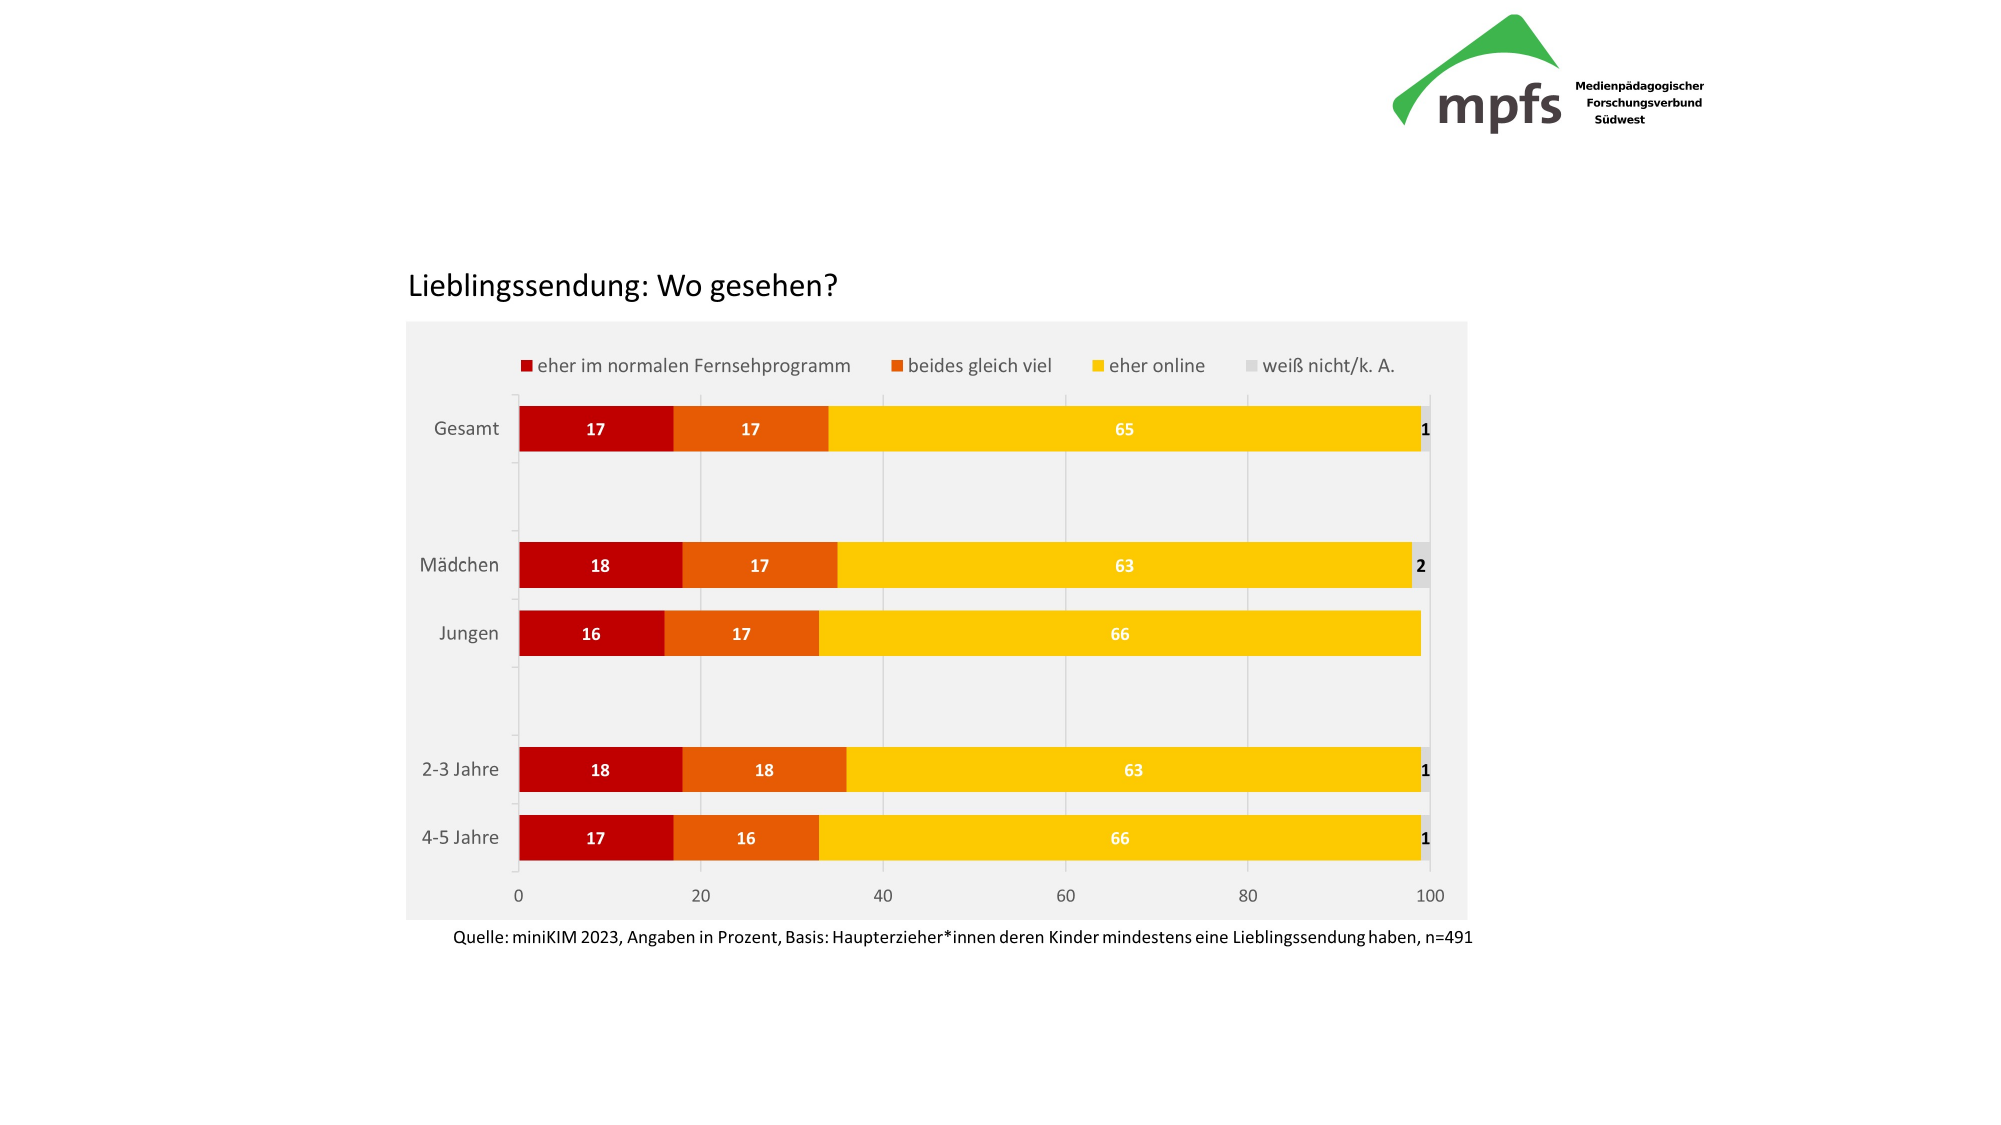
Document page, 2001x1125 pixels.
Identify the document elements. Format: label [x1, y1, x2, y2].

picture [249, 0, 1750, 1125]
